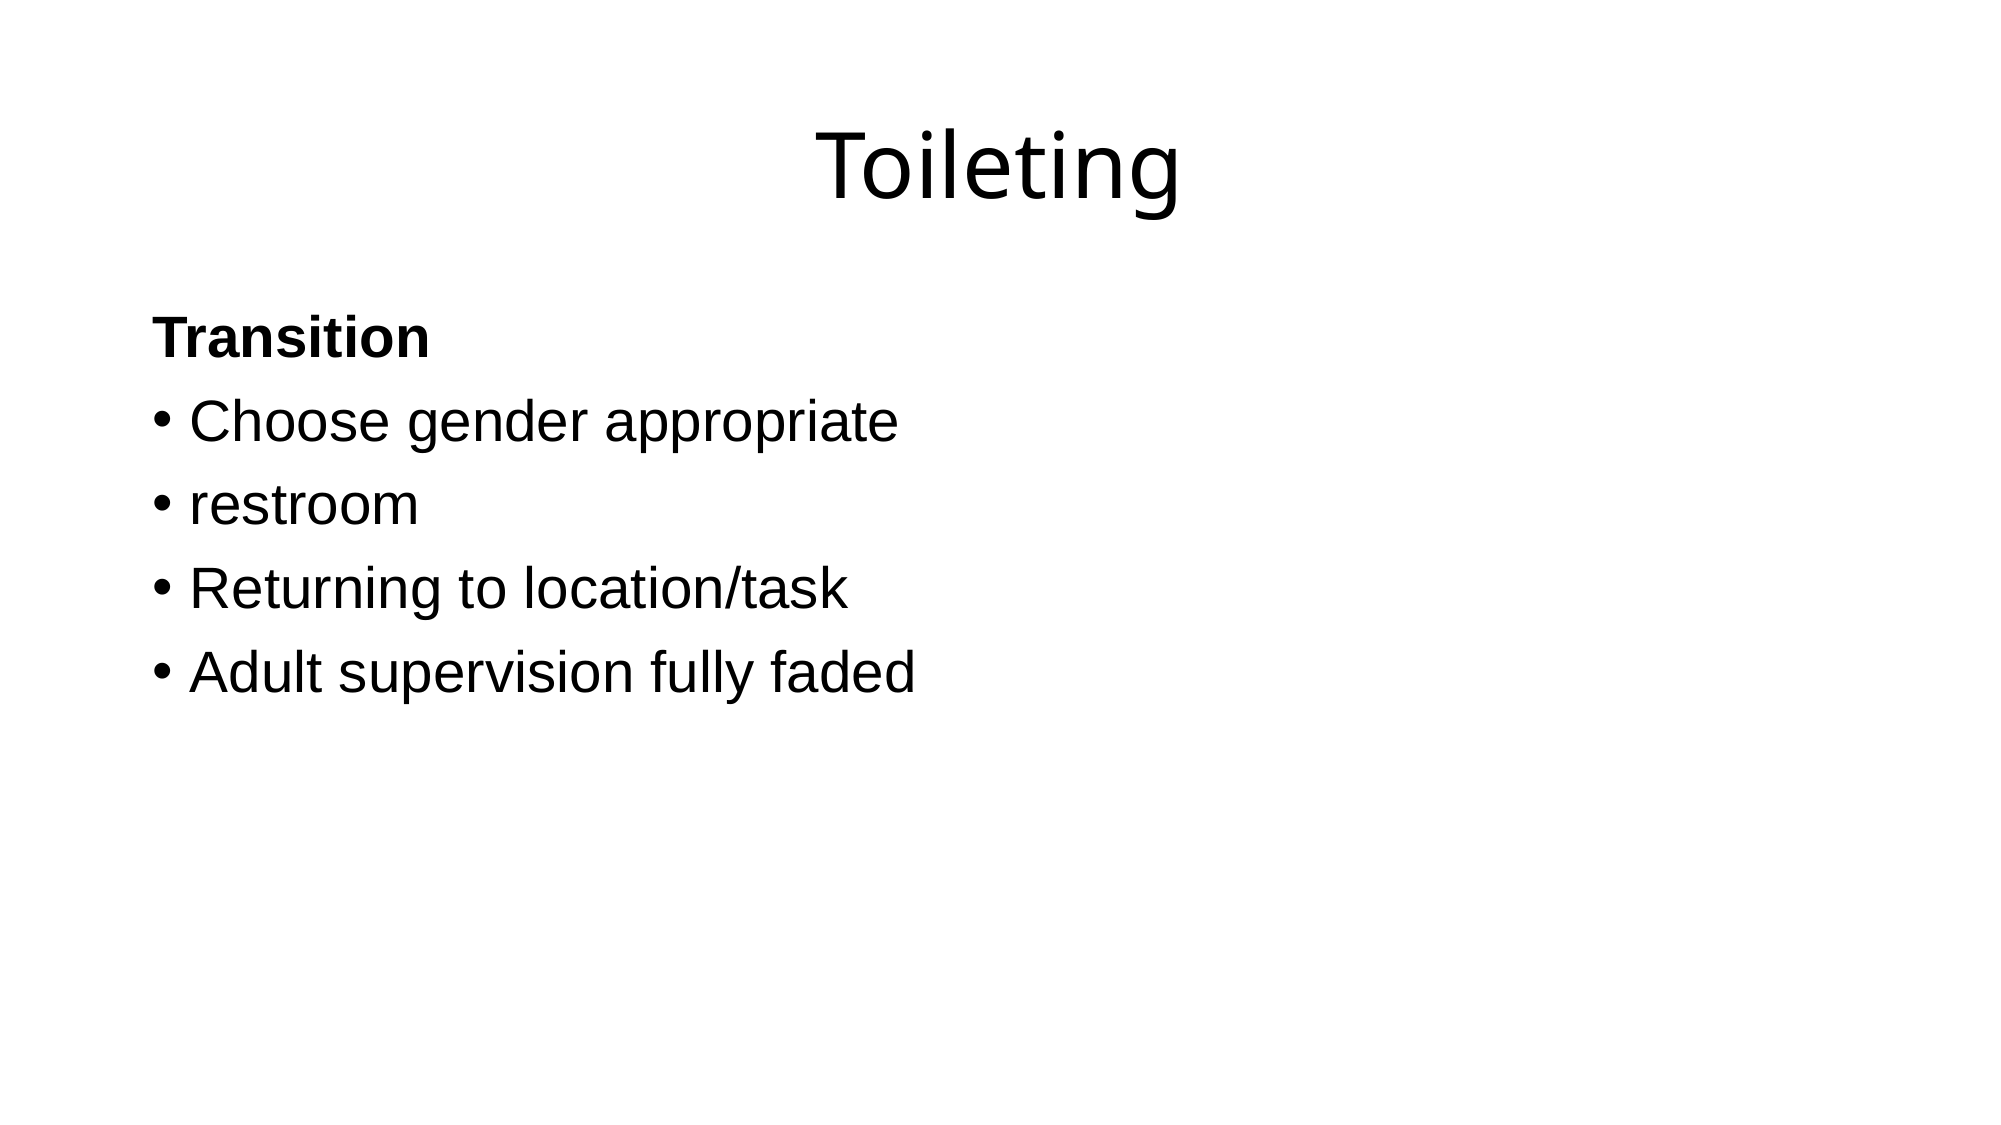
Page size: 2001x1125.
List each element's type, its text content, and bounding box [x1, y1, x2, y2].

list Transition Choose gender appropriate restroom Returning to location/task Adult supervision fully faded [137, 299, 1863, 1014]
title Toileting [137, 59, 1863, 278]
